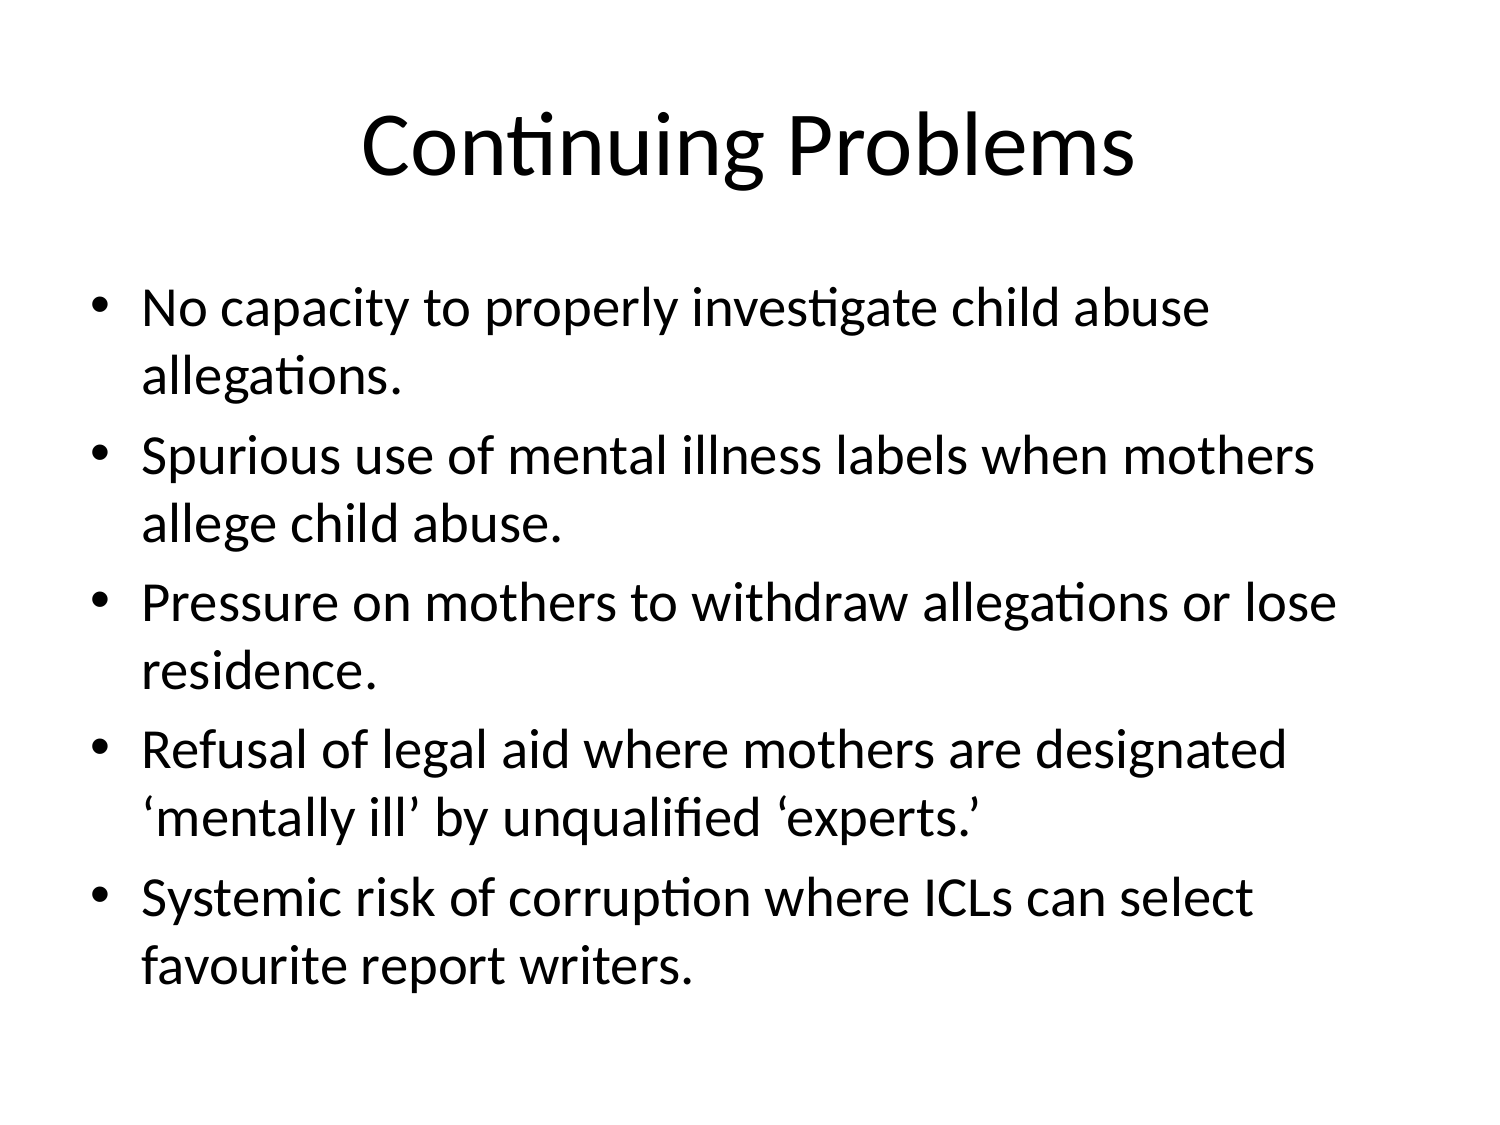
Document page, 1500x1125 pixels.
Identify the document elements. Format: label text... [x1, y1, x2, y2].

list No capacity to properly investigate child abuse allegations. Spurious use of mental illness labels when mothers allege child abuse. Pressure on mothers to withdraw allegations or lose residence. Refusal of legal aid where mothers are designated ‘mentally ill’ by unqualified ‘experts.’ Systemic risk of corruption where ICLs can select favourite report writers. [75, 262, 1425, 1005]
title Continuing Problems [75, 45, 1425, 233]
